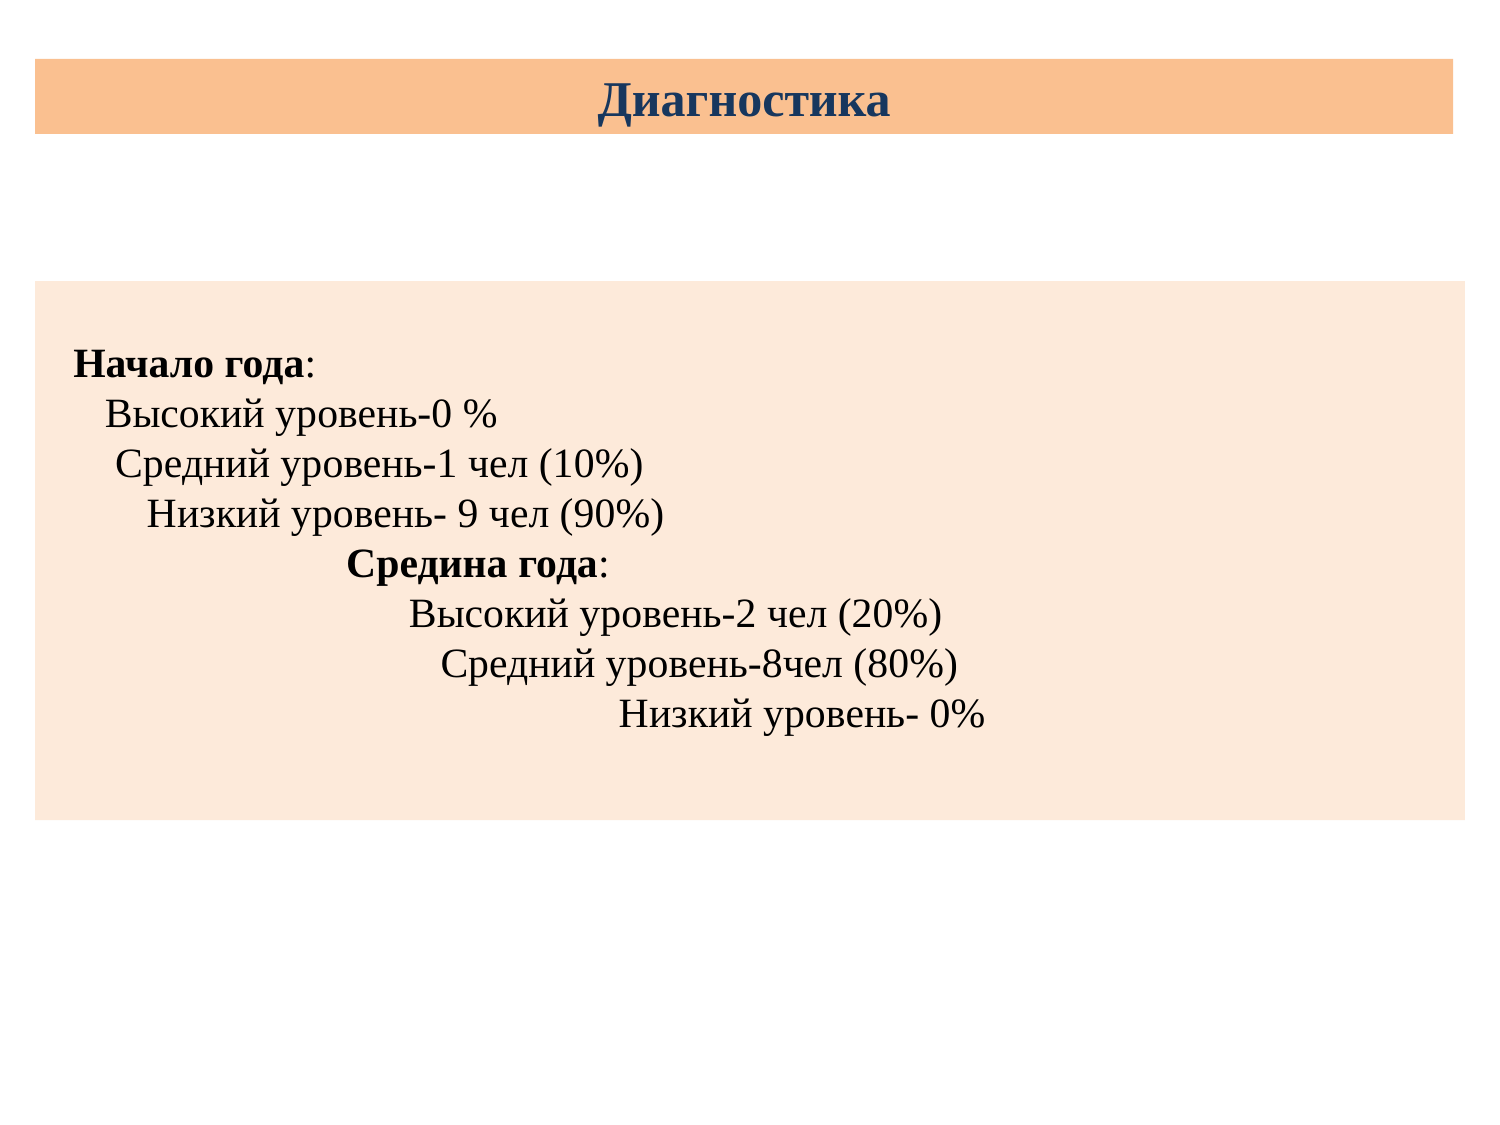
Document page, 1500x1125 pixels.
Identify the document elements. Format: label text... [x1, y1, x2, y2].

text_box Диагностика [35, 58, 1454, 134]
text_box Начало года: Высокий уровень-0 % Средний уровень-1 чел (10%) Низкий уровень- 9 чел (90%) Средина года: Высокий уровень-2 чел (20%) Средний уровень-8чел (80%) Низкий уровень- 0% [58, 328, 1453, 743]
list [35, 281, 1465, 821]
